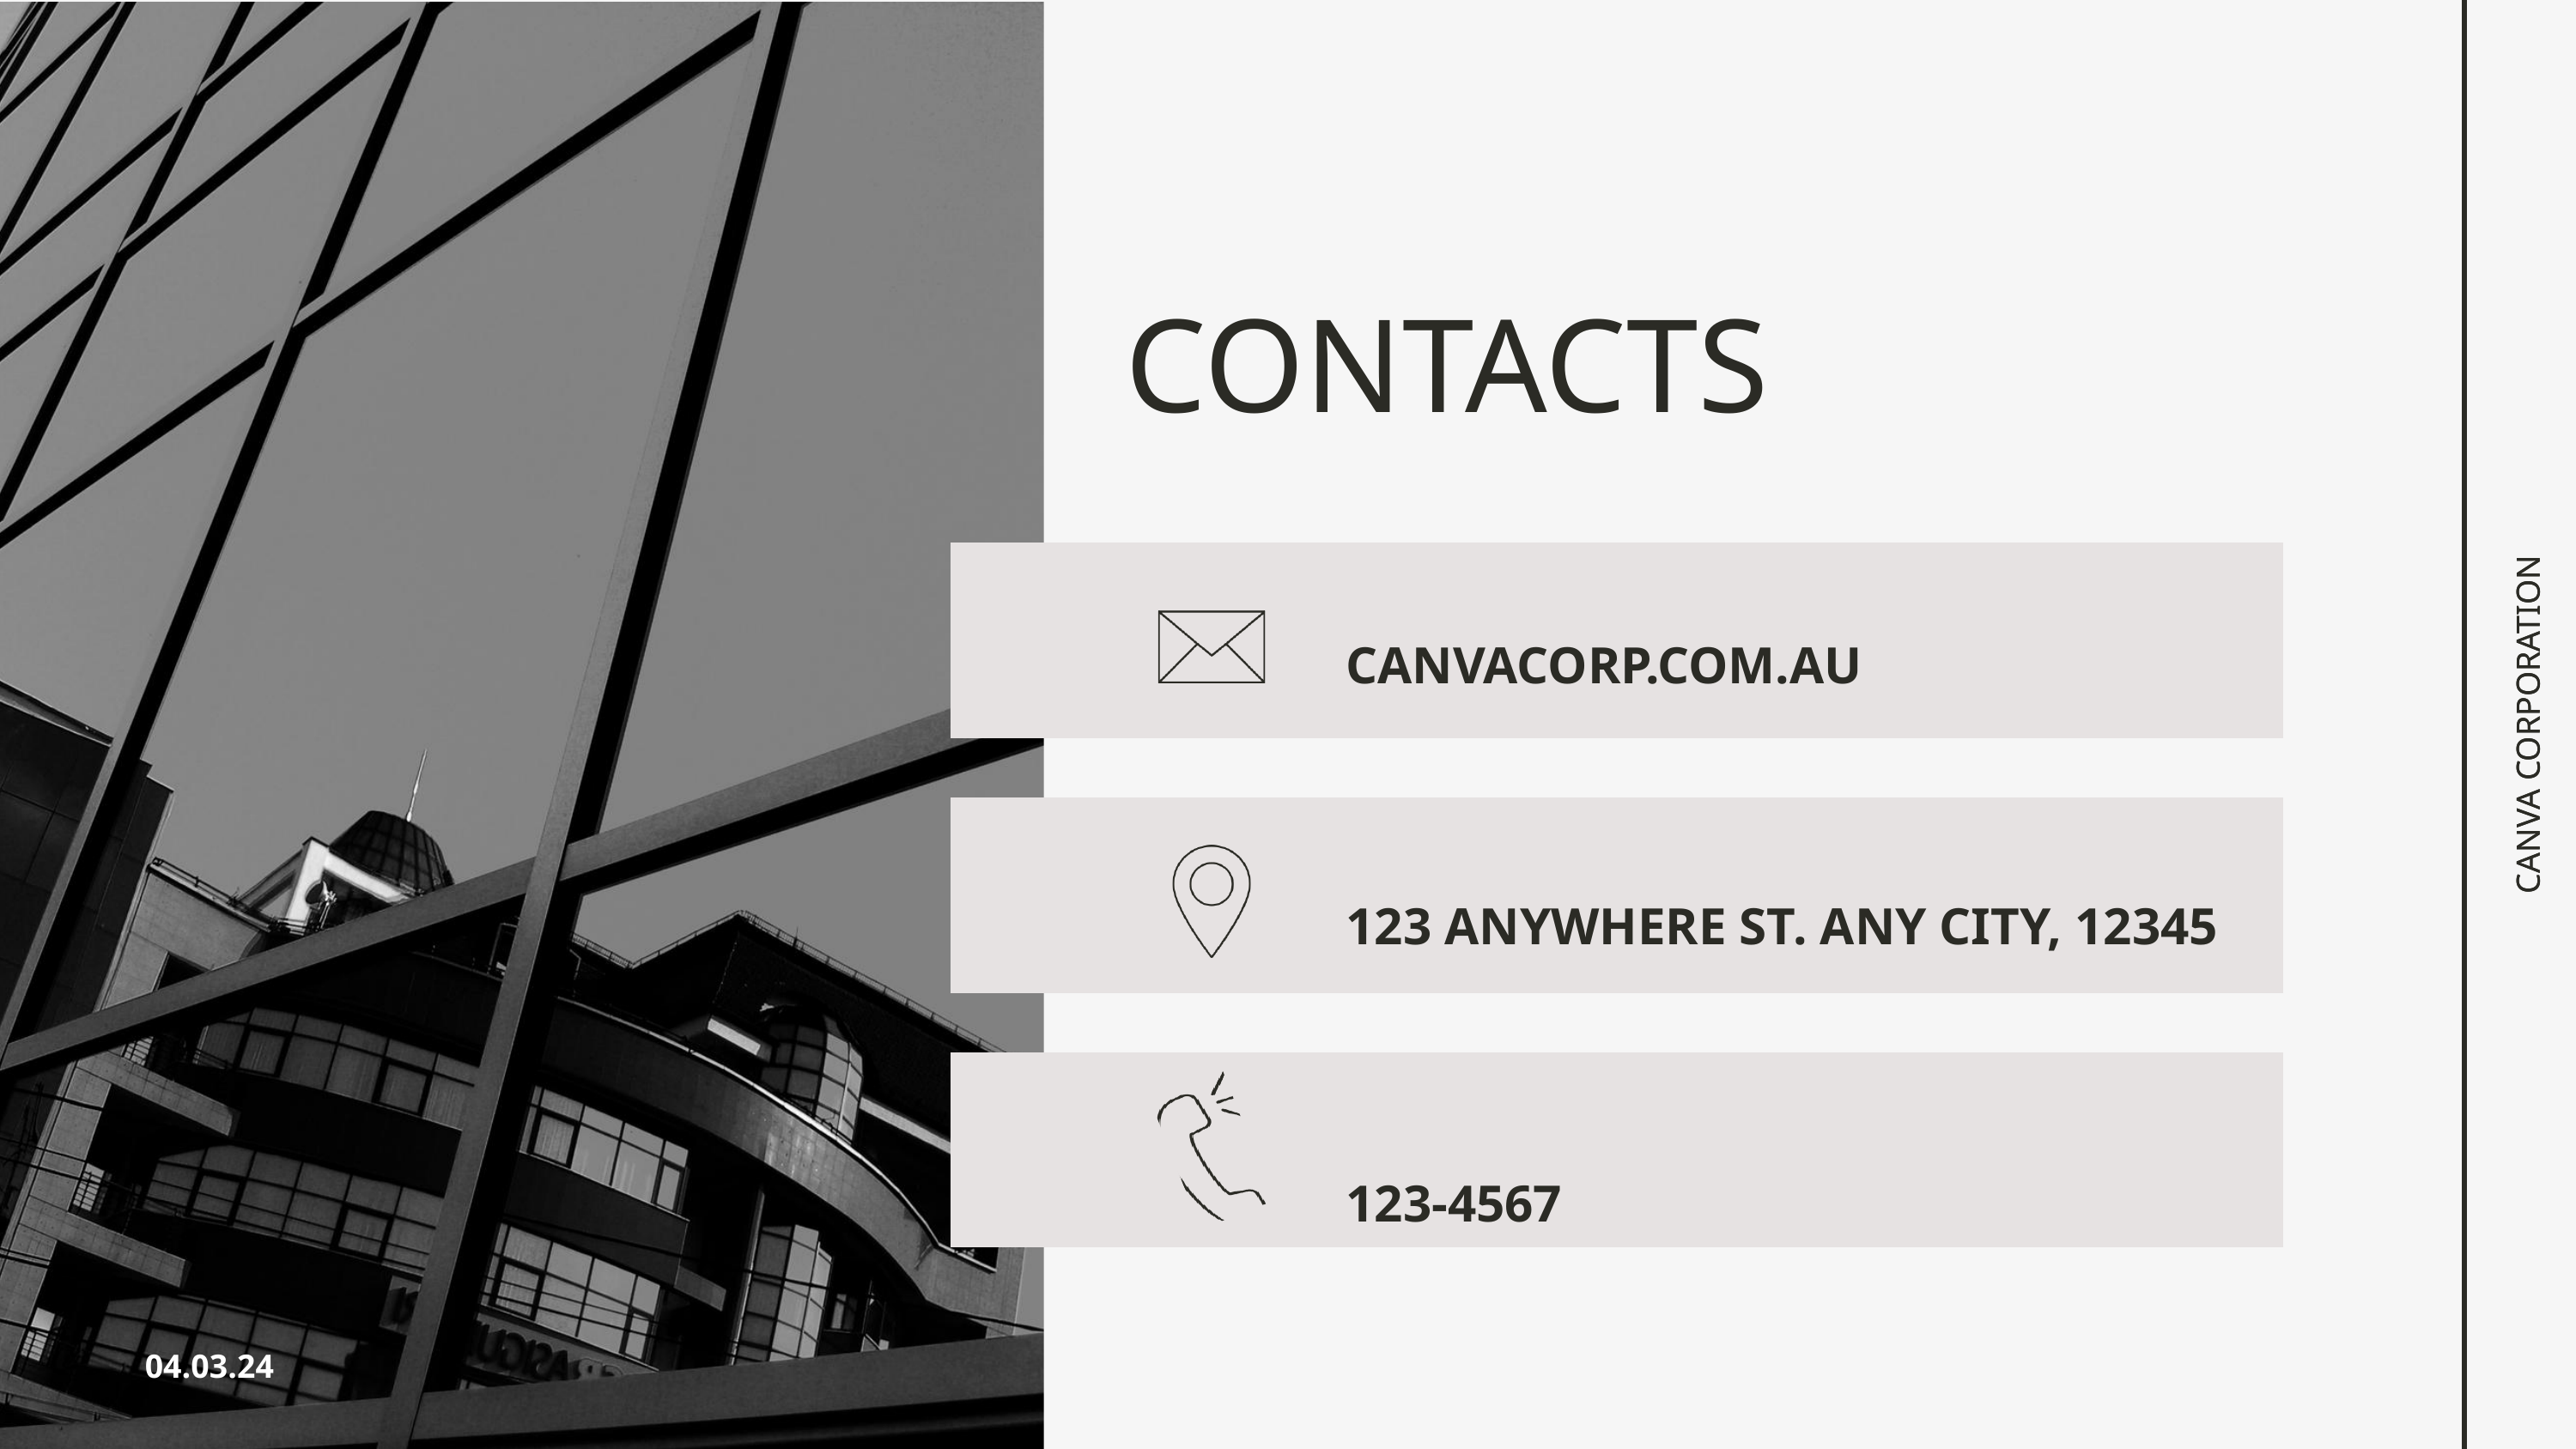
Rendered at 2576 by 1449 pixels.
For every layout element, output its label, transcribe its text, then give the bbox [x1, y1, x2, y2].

text_box CONTACTS [1125, 260, 2052, 438]
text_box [951, 543, 2283, 739]
picture [0, 1, 1044, 1449]
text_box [951, 797, 2283, 994]
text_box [951, 1052, 2283, 1248]
text_box CANVA CORPORATION [2501, 0, 2547, 1449]
